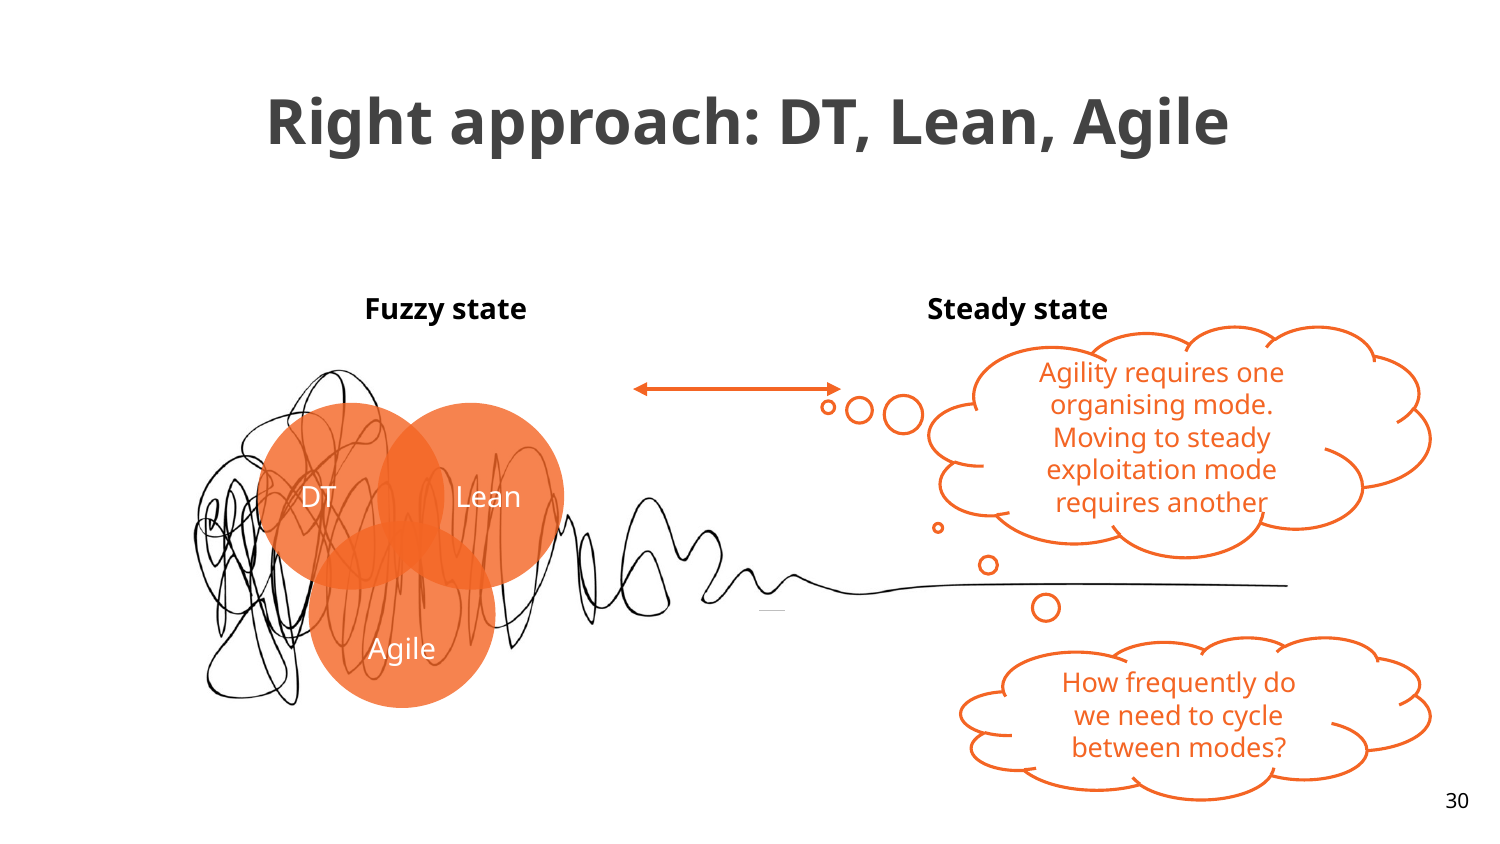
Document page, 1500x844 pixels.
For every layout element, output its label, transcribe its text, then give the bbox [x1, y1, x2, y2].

text_box Fuzzy state [137, 275, 709, 351]
picture [179, 303, 1295, 709]
text_box Agility requires one organising mode. Moving to steady exploitation mode requires another [1299, 327, 1431, 530]
title Right approach: DT, Lean, Agile [49, 67, 1448, 173]
text_box How frequently do we need to cycle between modes? [960, 637, 1431, 801]
text_box Steady state [709, 275, 1327, 328]
slide_number 30 [1394, 769, 1484, 834]
